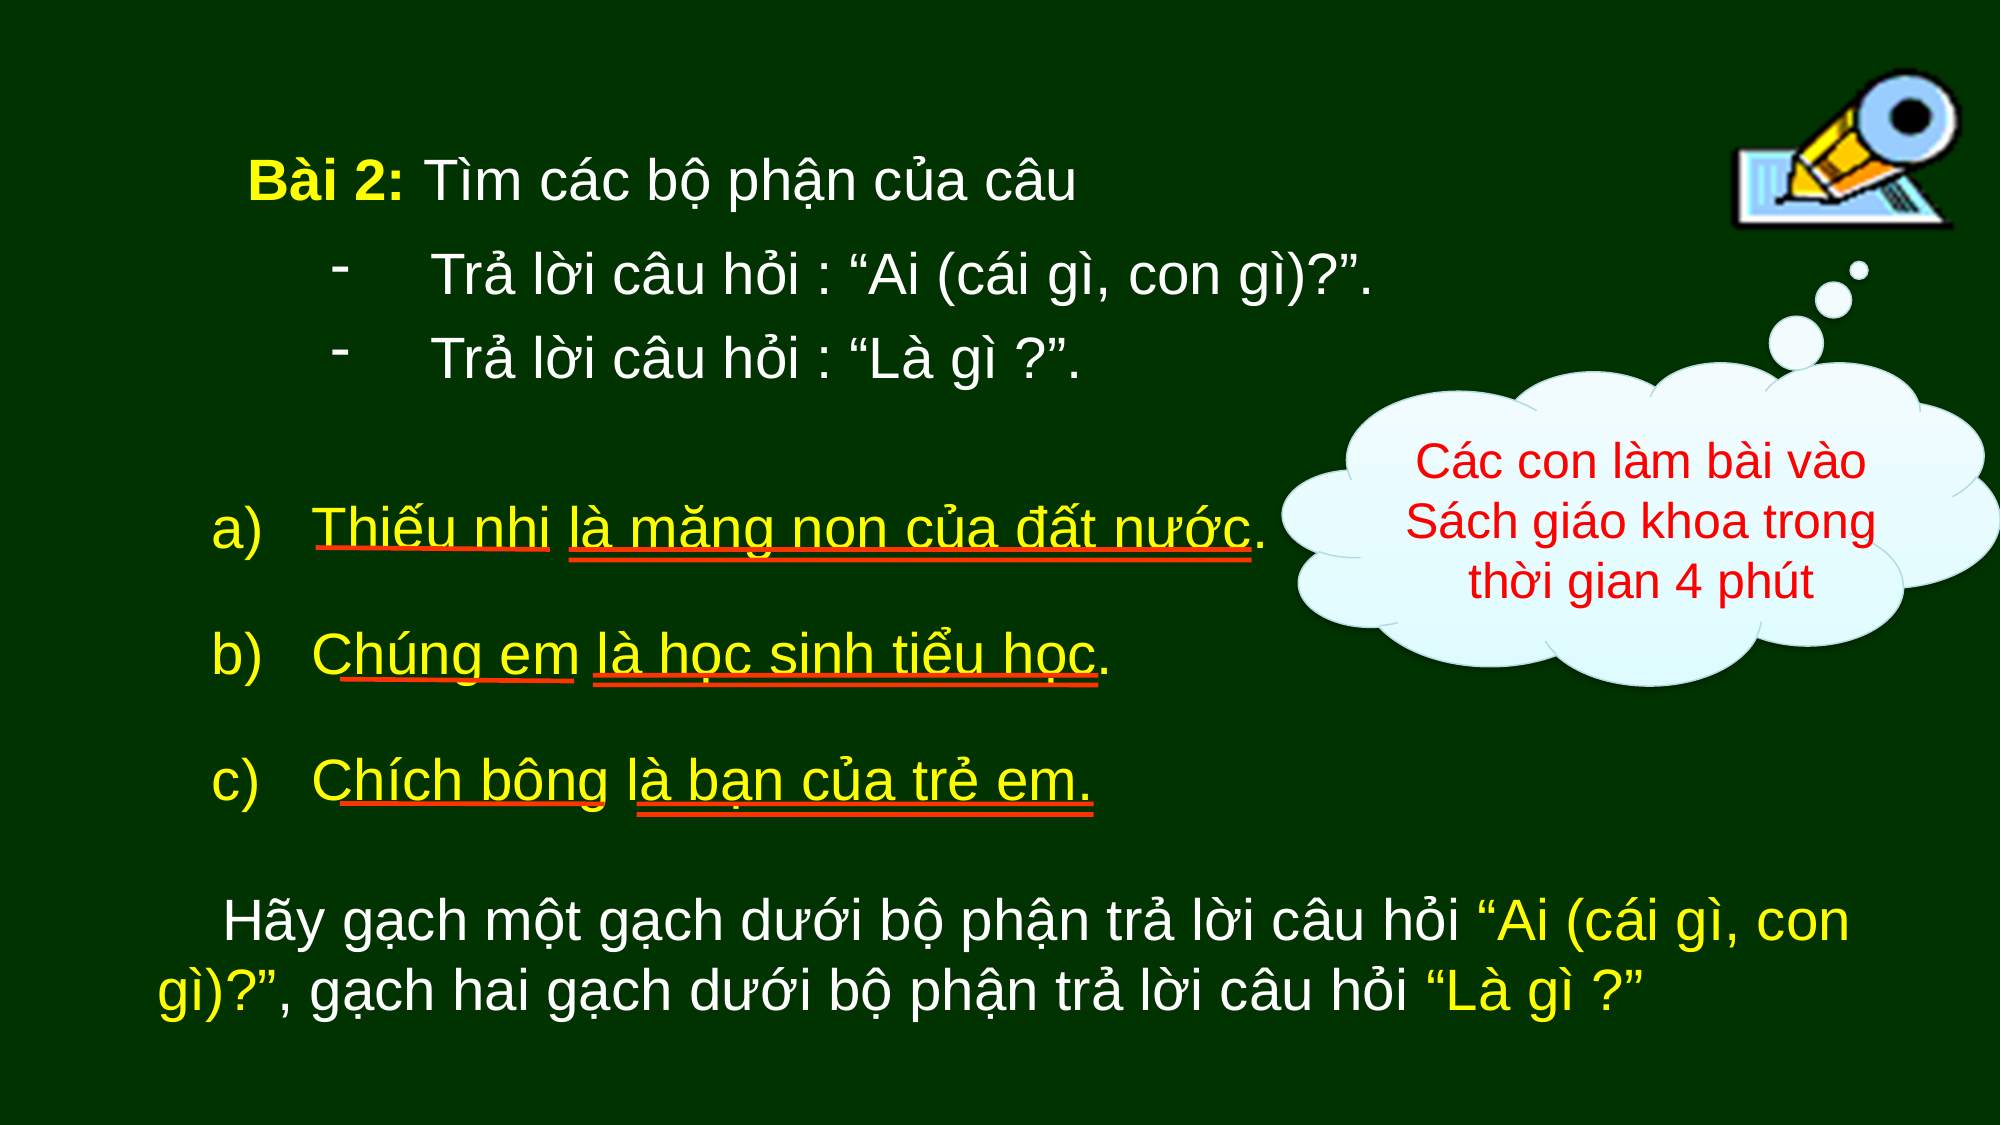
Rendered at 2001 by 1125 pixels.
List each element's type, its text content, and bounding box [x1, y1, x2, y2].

title Bài 2: Tìm các bộ phận của câu [232, 126, 1416, 237]
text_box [636, 803, 1094, 815]
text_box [592, 675, 1099, 685]
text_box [568, 549, 1252, 561]
text_box Thiếu nhi là măng non của đất nước. Chúng em là học sinh tiểu học. Chích bông là bạn của trẻ em. [196, 447, 1488, 847]
text_box Hãy gạch một gạch dưới bộ phận trả lời câu hỏi “Ai (cái gì, con gì)?”, gạch hai gạch dưới bộ phận trả lời câu hỏi “Là gì ?” [142, 874, 1894, 1057]
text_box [1282, 361, 2000, 685]
list Trả lời câu hỏi : “Ai (cái gì, con gì)?”. Trả lời câu hỏi : “Là gì ?”. [315, 236, 1466, 440]
picture [1723, 0, 1974, 237]
